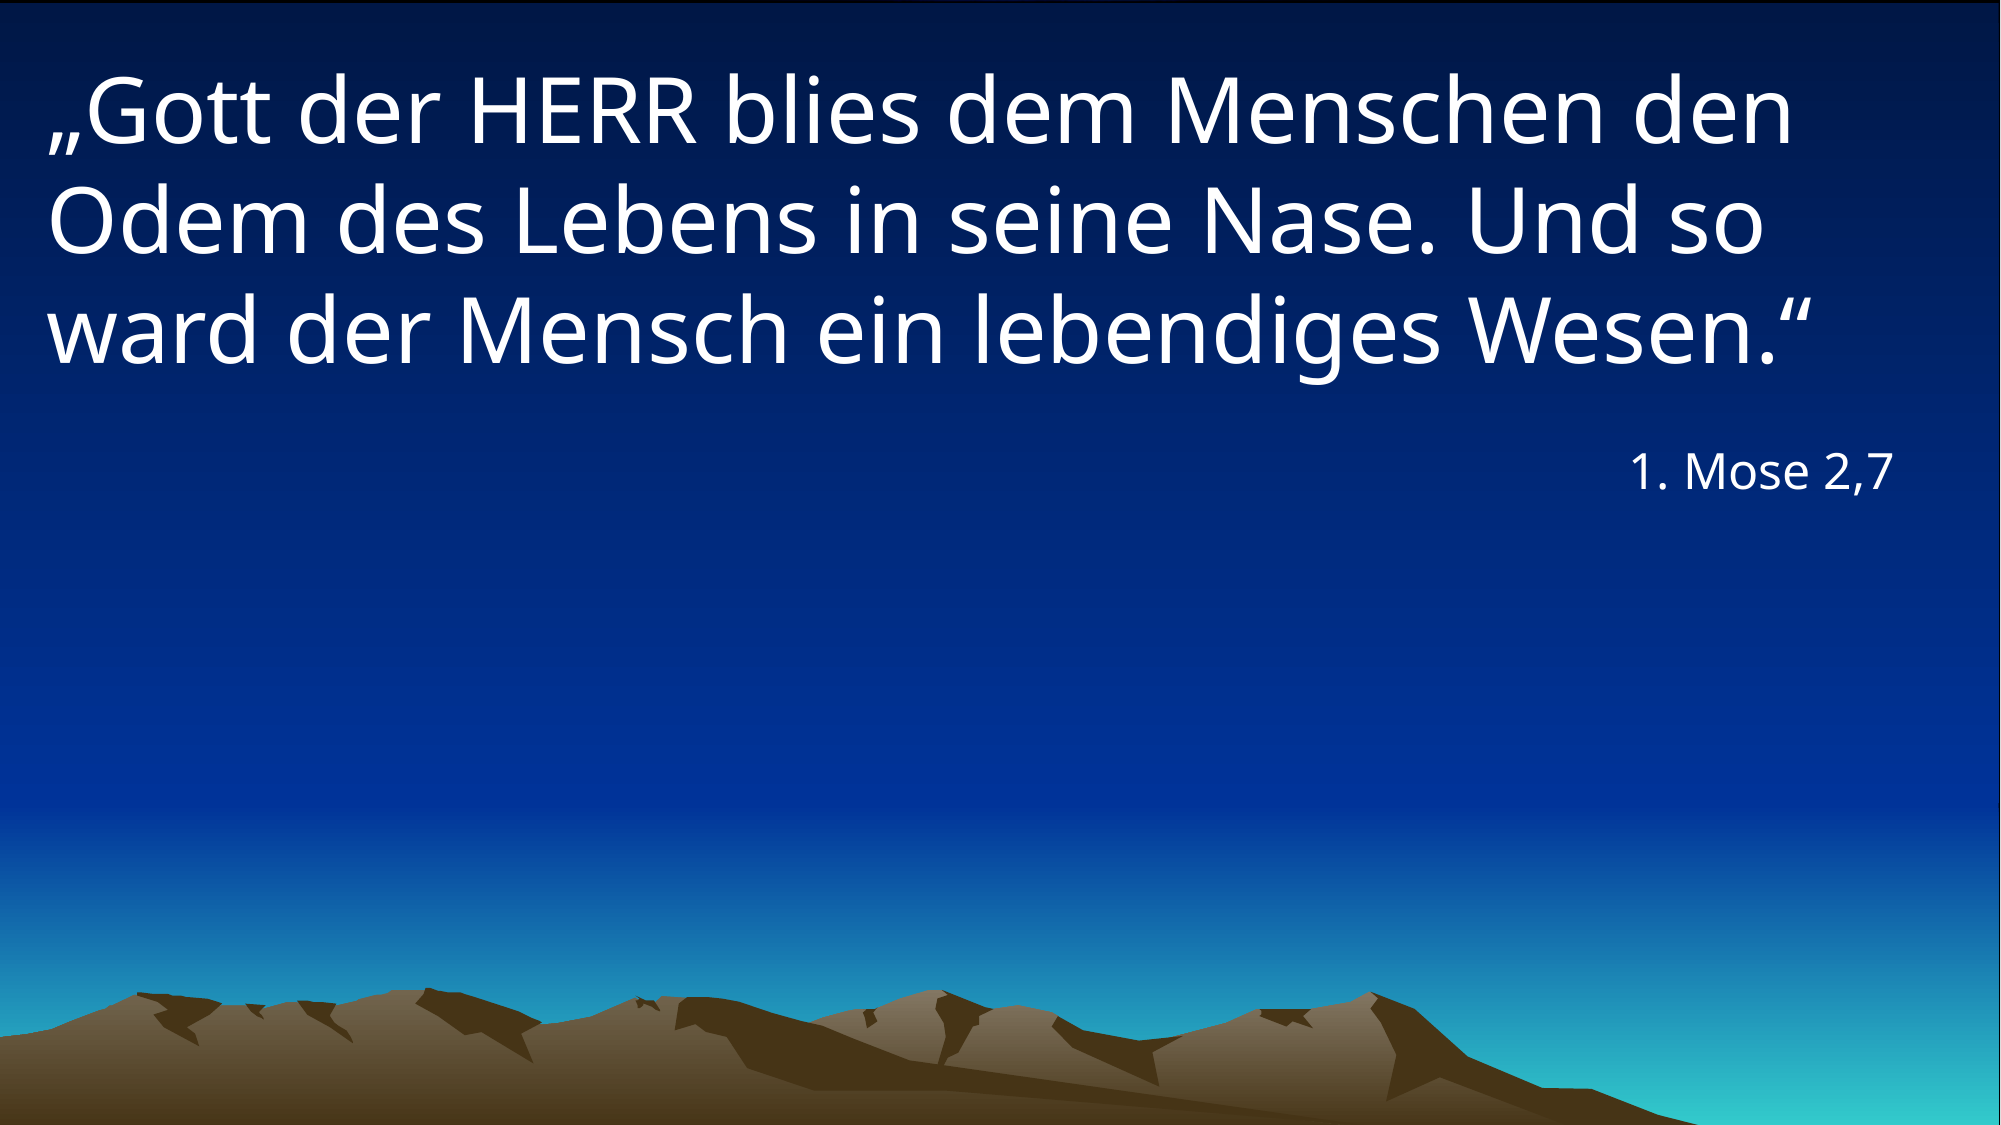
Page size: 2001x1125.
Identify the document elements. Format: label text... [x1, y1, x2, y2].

text_box 1. Mose 2,7 [1271, 432, 1910, 508]
title „Gott der HERR blies dem Menschen den Odem des Lebens in seine Nase. Und so ward der Mensch ein lebendiges Wesen.“ [31, 44, 1863, 390]
picture [0, 0, 2001, 1125]
